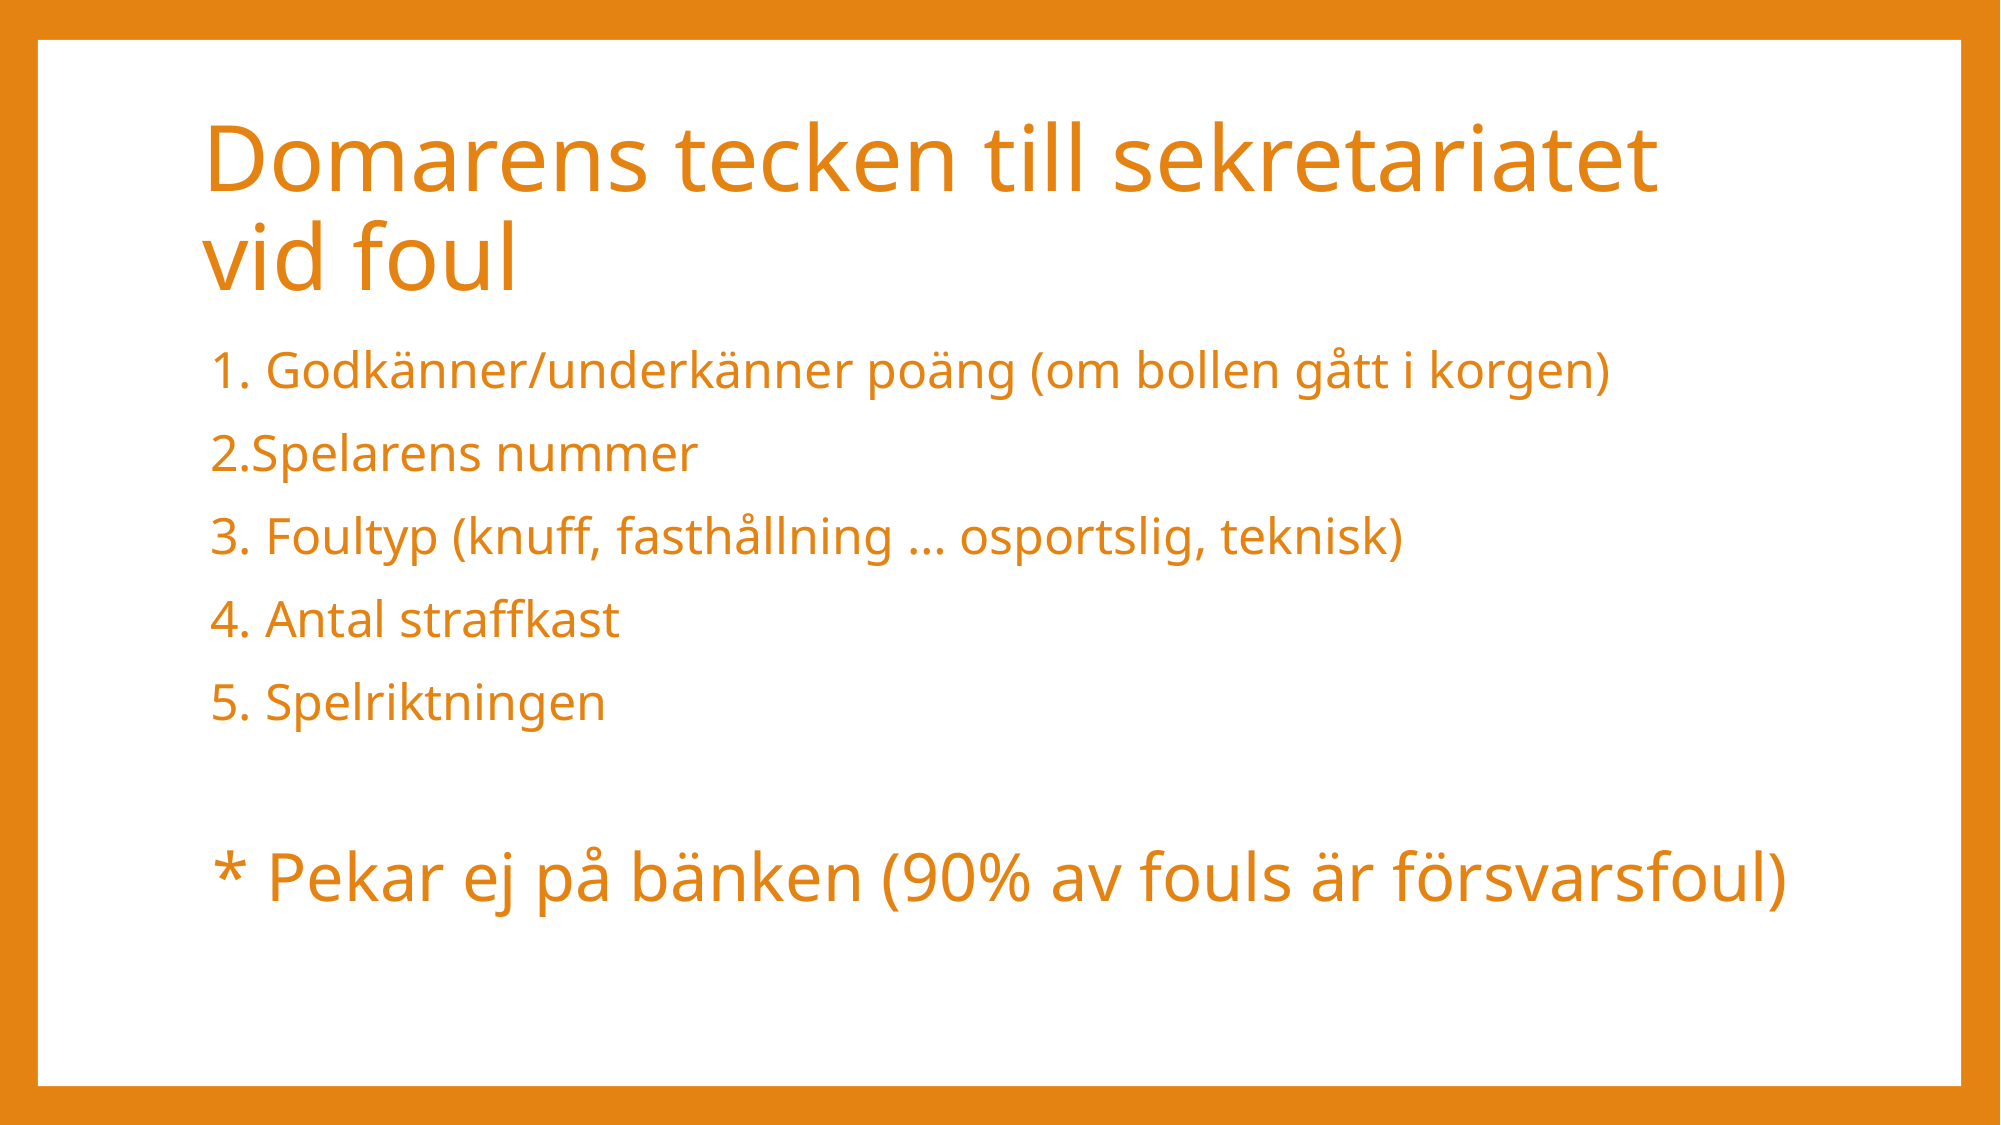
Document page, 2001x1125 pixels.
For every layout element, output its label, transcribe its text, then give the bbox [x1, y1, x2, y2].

title Domarens tecken till sekretariatet vid foul [187, 99, 1808, 323]
list 1. Godkänner/underkänner poäng (om bollen gått i korgen) 2.Spelarens nummer 3. Foultyp (knuff, fasthållning … osportslig, teknisk) 4. Antal straffkast 5. Spelriktningen * Pekar ej på bänken (90% av fouls är försvarsfoul) [187, 337, 1808, 1000]
